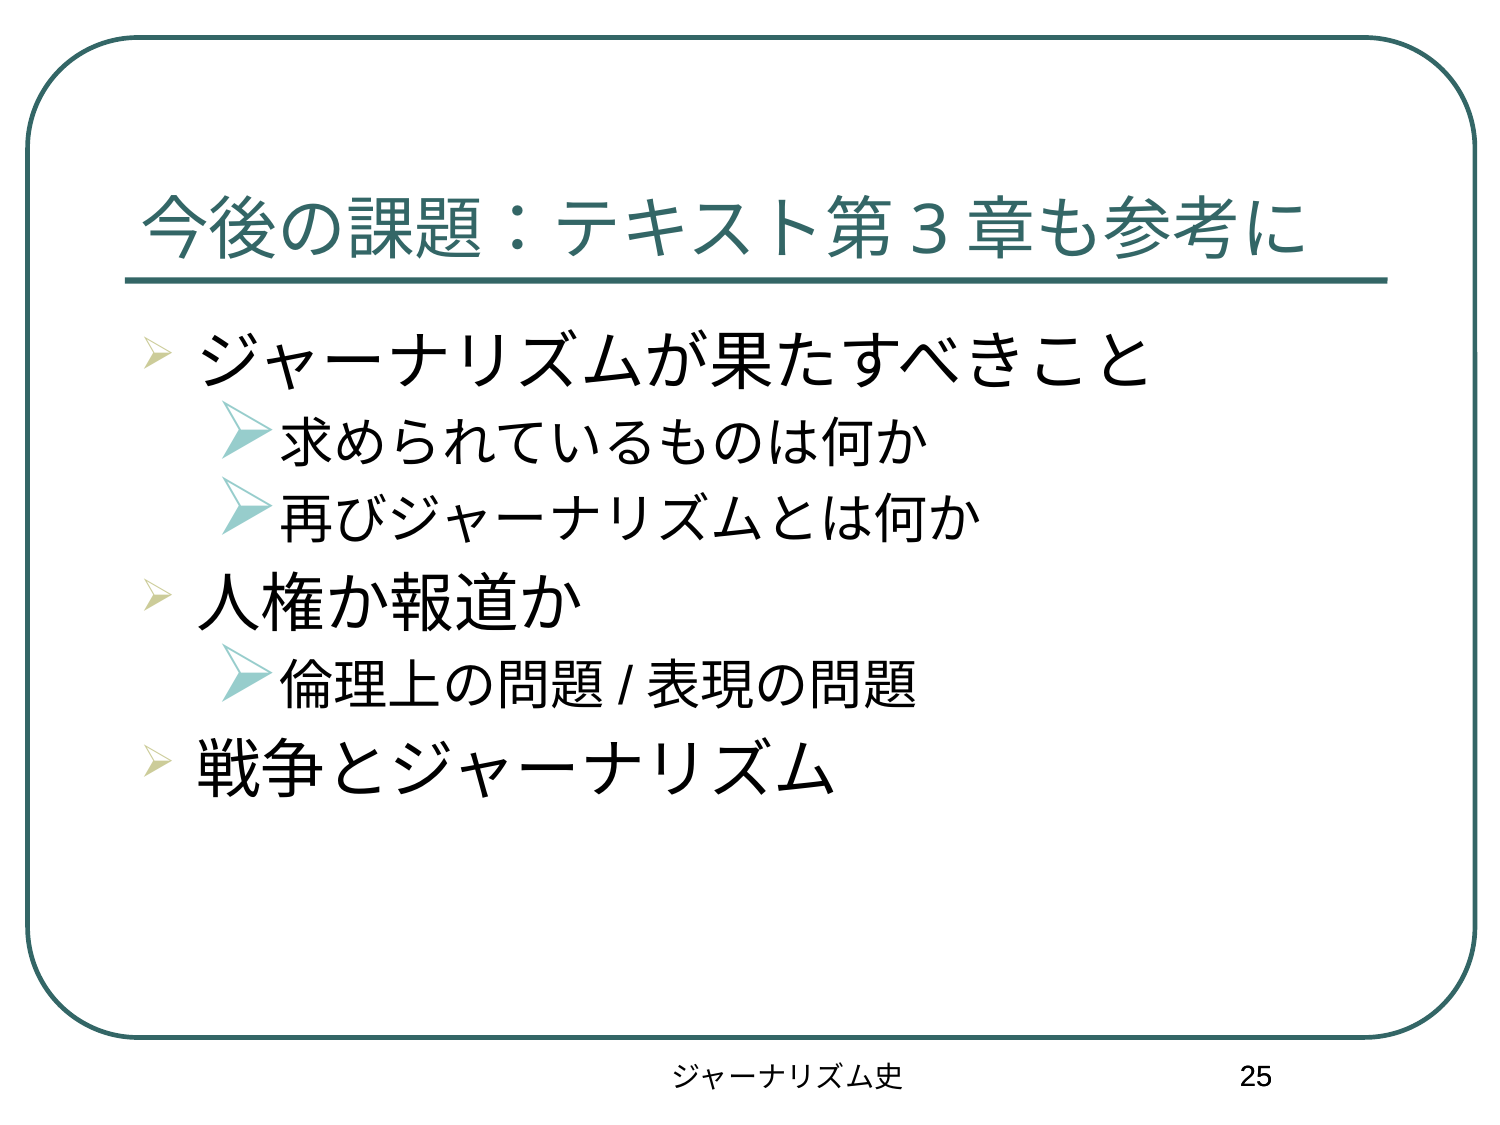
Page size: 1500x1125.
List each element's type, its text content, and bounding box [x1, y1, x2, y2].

text_box ジャーナリズム史 [549, 1050, 1025, 1125]
title 今後の課題：テキスト第3章も参考に [125, 87, 1388, 275]
list ジャーナリズムが果たすべきこと 求められているものは何か 再びジャーナリズムとは何か 人権か報道か 倫理上の問題/表現の問題 戦争とジャーナリズム [125, 312, 1388, 975]
text_box 25 [1125, 1049, 1388, 1125]
